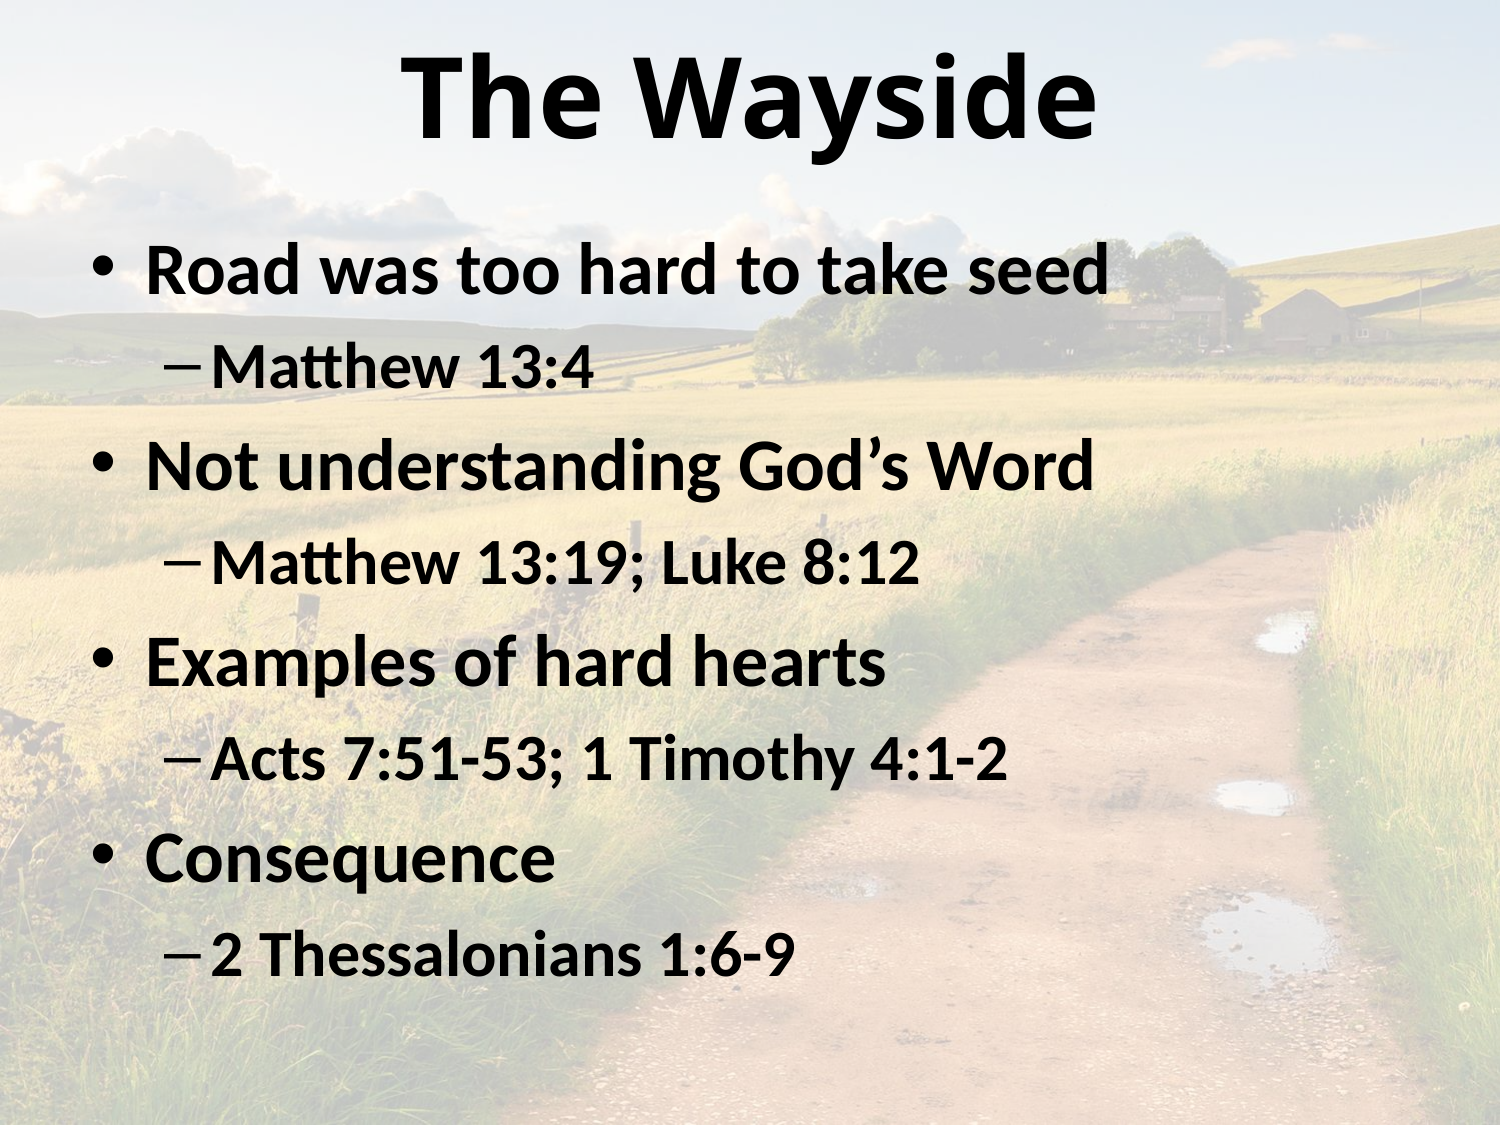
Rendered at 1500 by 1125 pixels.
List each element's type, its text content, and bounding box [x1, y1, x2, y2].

list Road was too hard to take seed Matthew 13:4 Not understanding God’s Word Matthew 13:19; Luke 8:12 Examples of hard hearts Acts 7:51-53; 1 Timothy 4:1-2 Consequence 2 Thessalonians 1:6-9 [74, 212, 1426, 1006]
title The Wayside [74, 0, 1426, 188]
